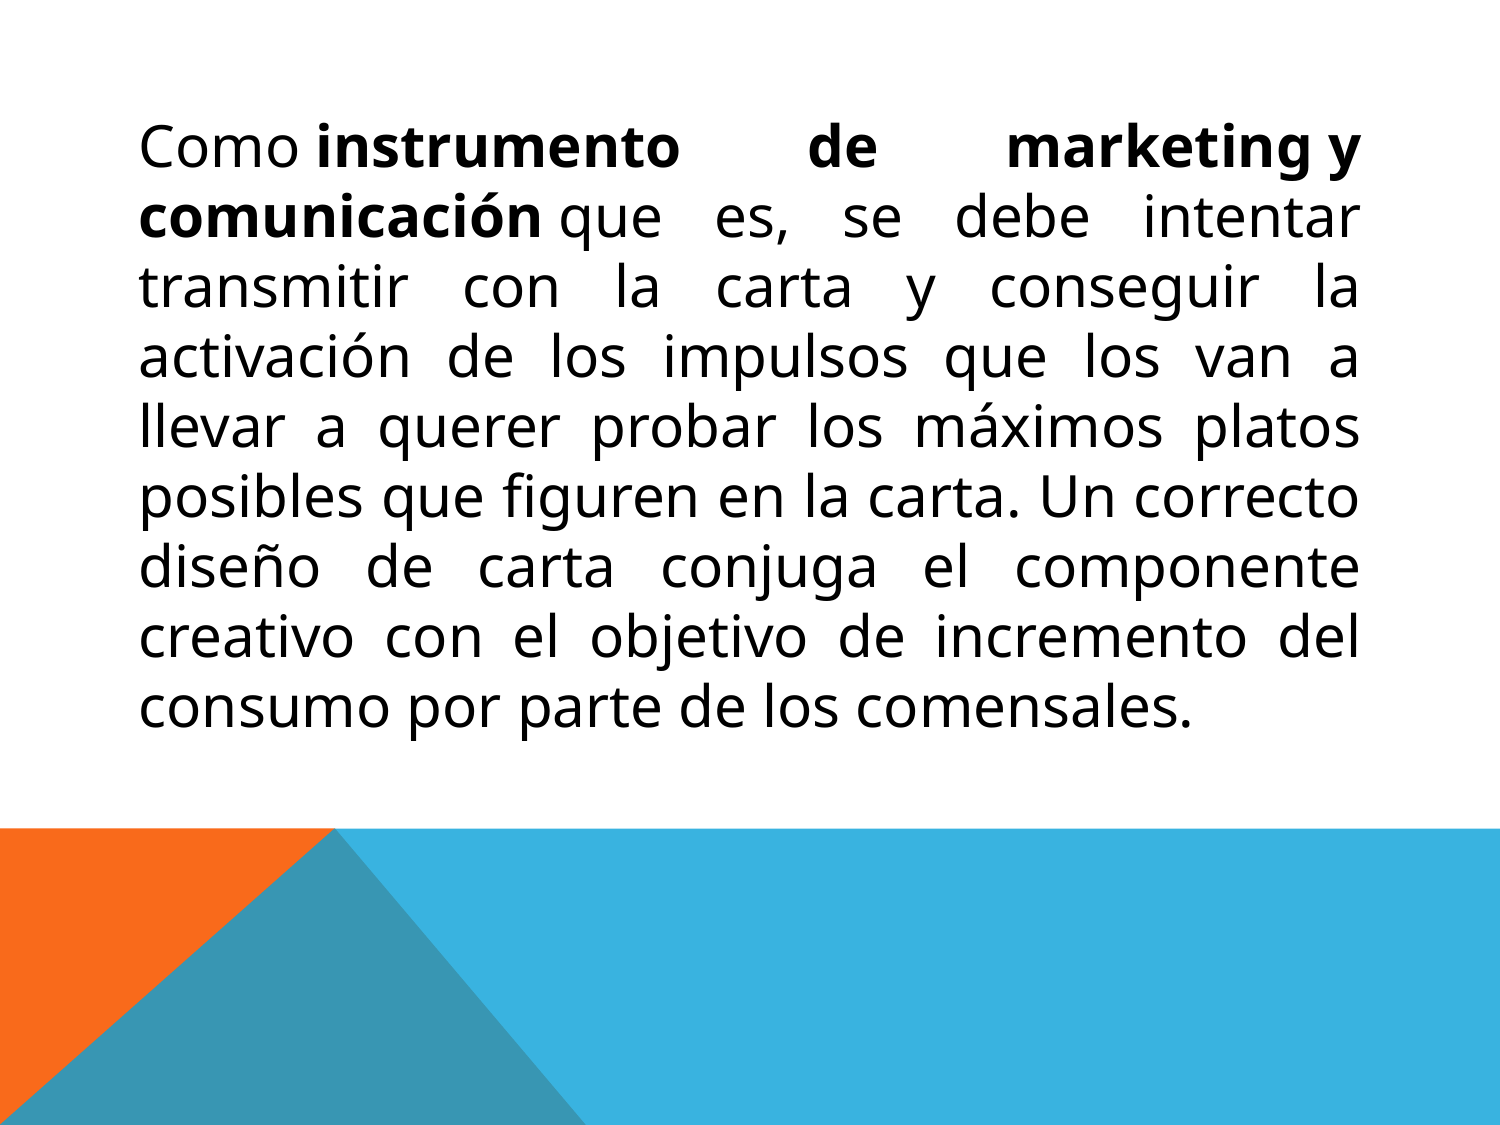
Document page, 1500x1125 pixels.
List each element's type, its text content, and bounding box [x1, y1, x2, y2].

text_box Como instrumento de marketing y comunicación que es, se debe intentar transmitir con la carta y conseguir la activación de los impulsos que los van a llevar a querer probar los máximos platos posibles que figuren en la carta. Un correcto diseño de carta conjuga el componente creativo con el objetivo de incremento del consumo por parte de los comensales. [123, 101, 1376, 747]
